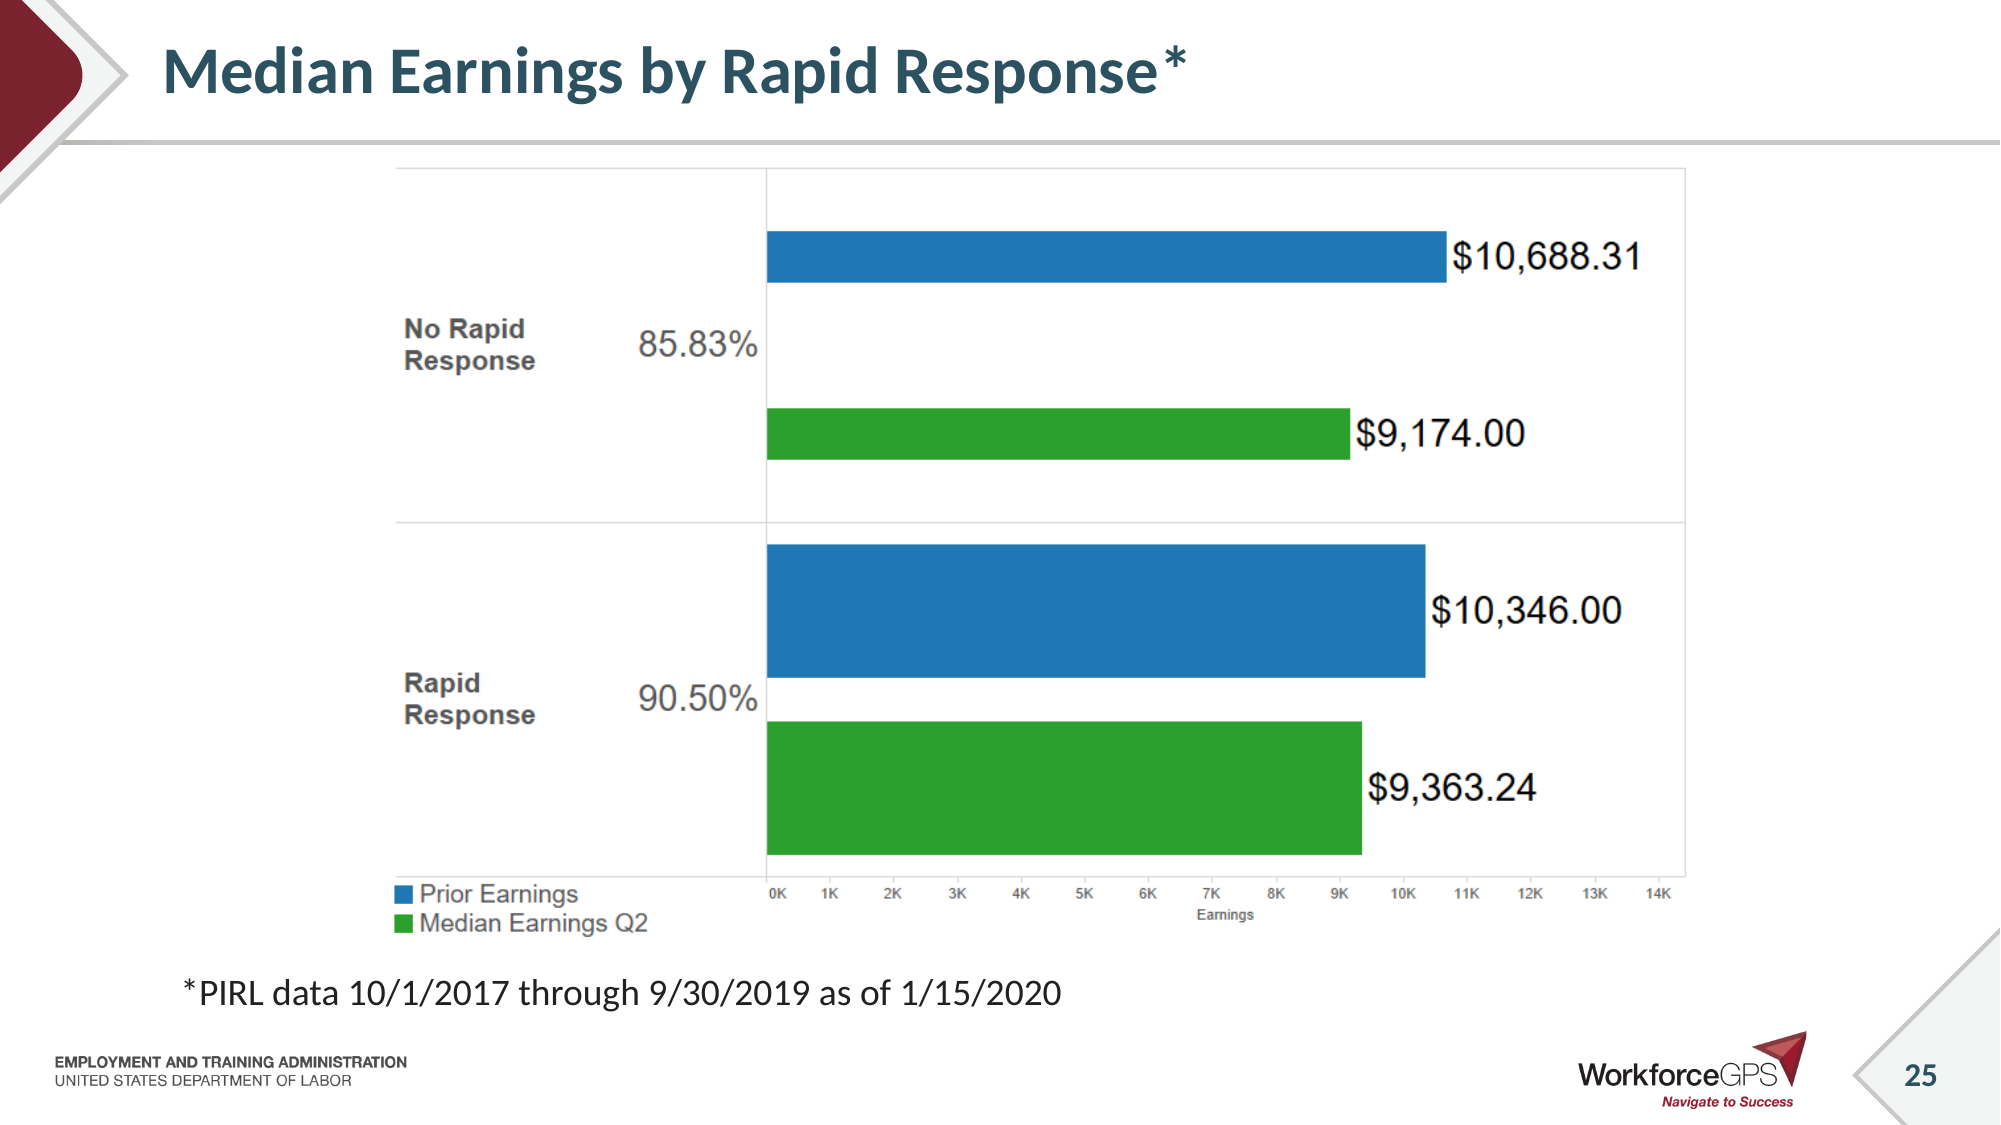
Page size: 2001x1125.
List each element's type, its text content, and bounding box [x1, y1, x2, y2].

text_box *PIRL data 10/1/2017 through 9/30/2019 as of 1/15/2020 [165, 960, 1129, 1021]
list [380, 151, 1702, 946]
slide_number 25 [1867, 1042, 1975, 1103]
title Median Earnings by Rapid Response* [132, 7, 1950, 137]
